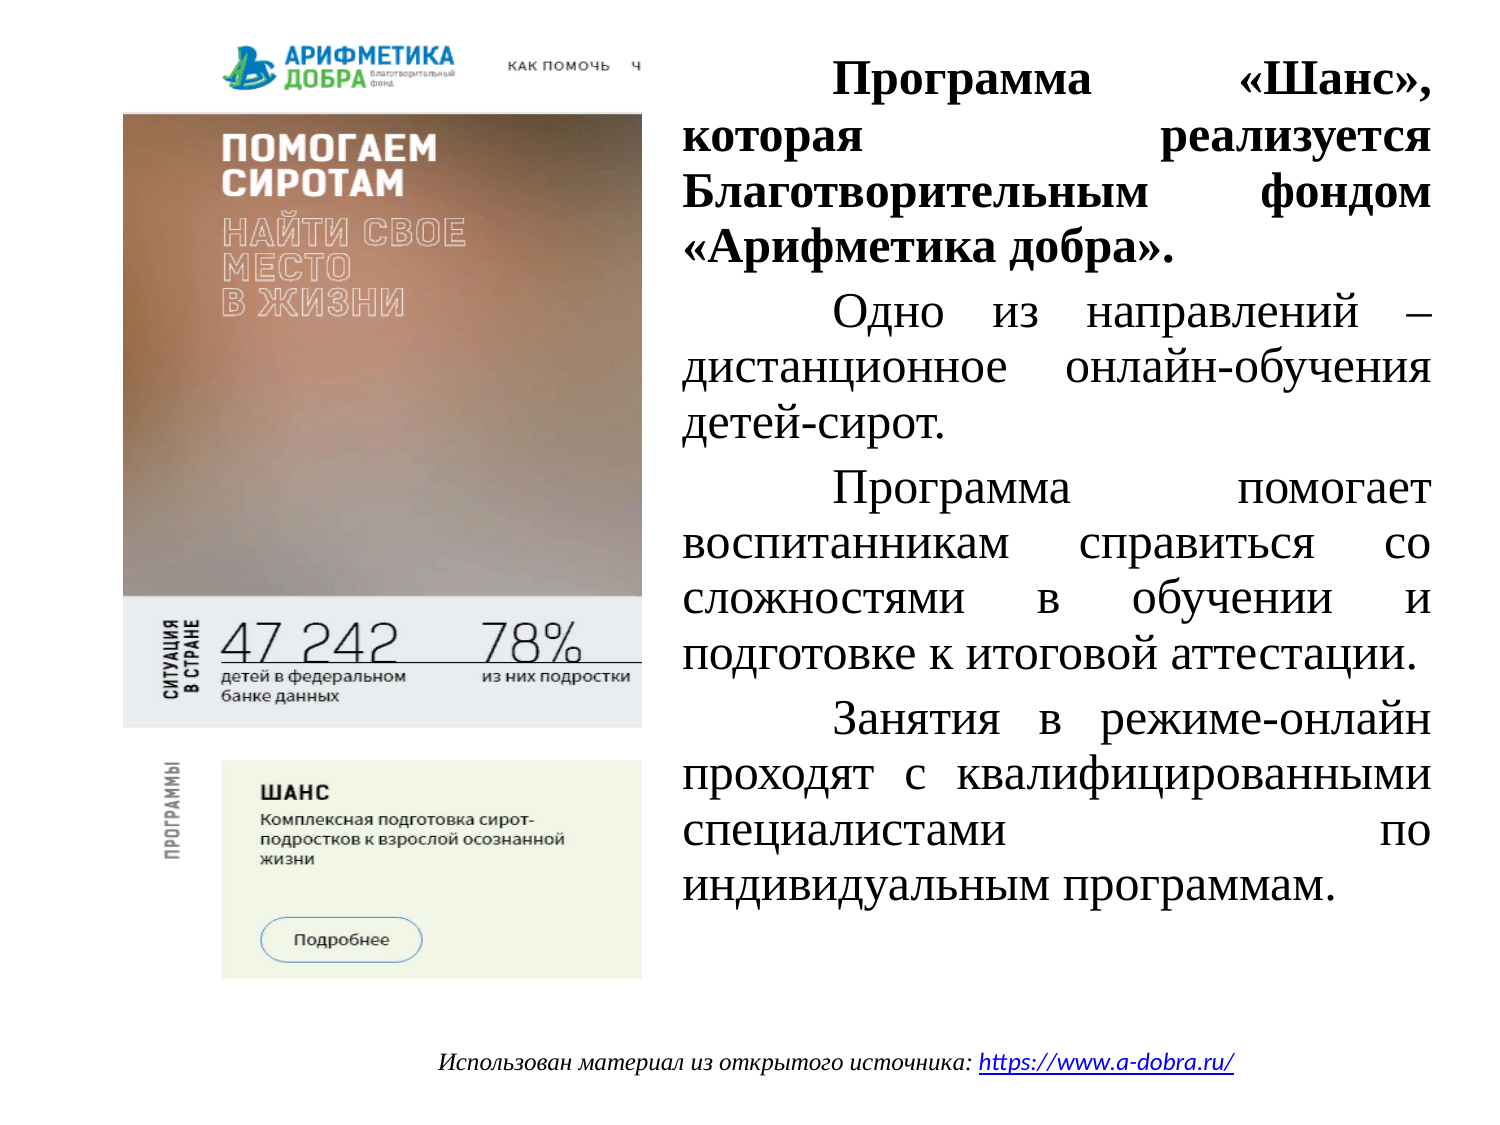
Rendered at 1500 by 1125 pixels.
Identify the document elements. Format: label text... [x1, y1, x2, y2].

picture [123, 30, 642, 1012]
picture [364, 1046, 1342, 1093]
list Программа «Шанс», которая реализуется Благотворительным фондом «Арифметика добра». Одно из направлений – дистанционное онлайн-обучения детей-сирот. Программа помогает воспитанникам справиться со сложностями в обучении и подготовке к итоговой аттестации. Занятия в режиме-онлайн проходят с квалифицированными специалистами по индивидуальным программам. [667, 42, 1447, 1012]
